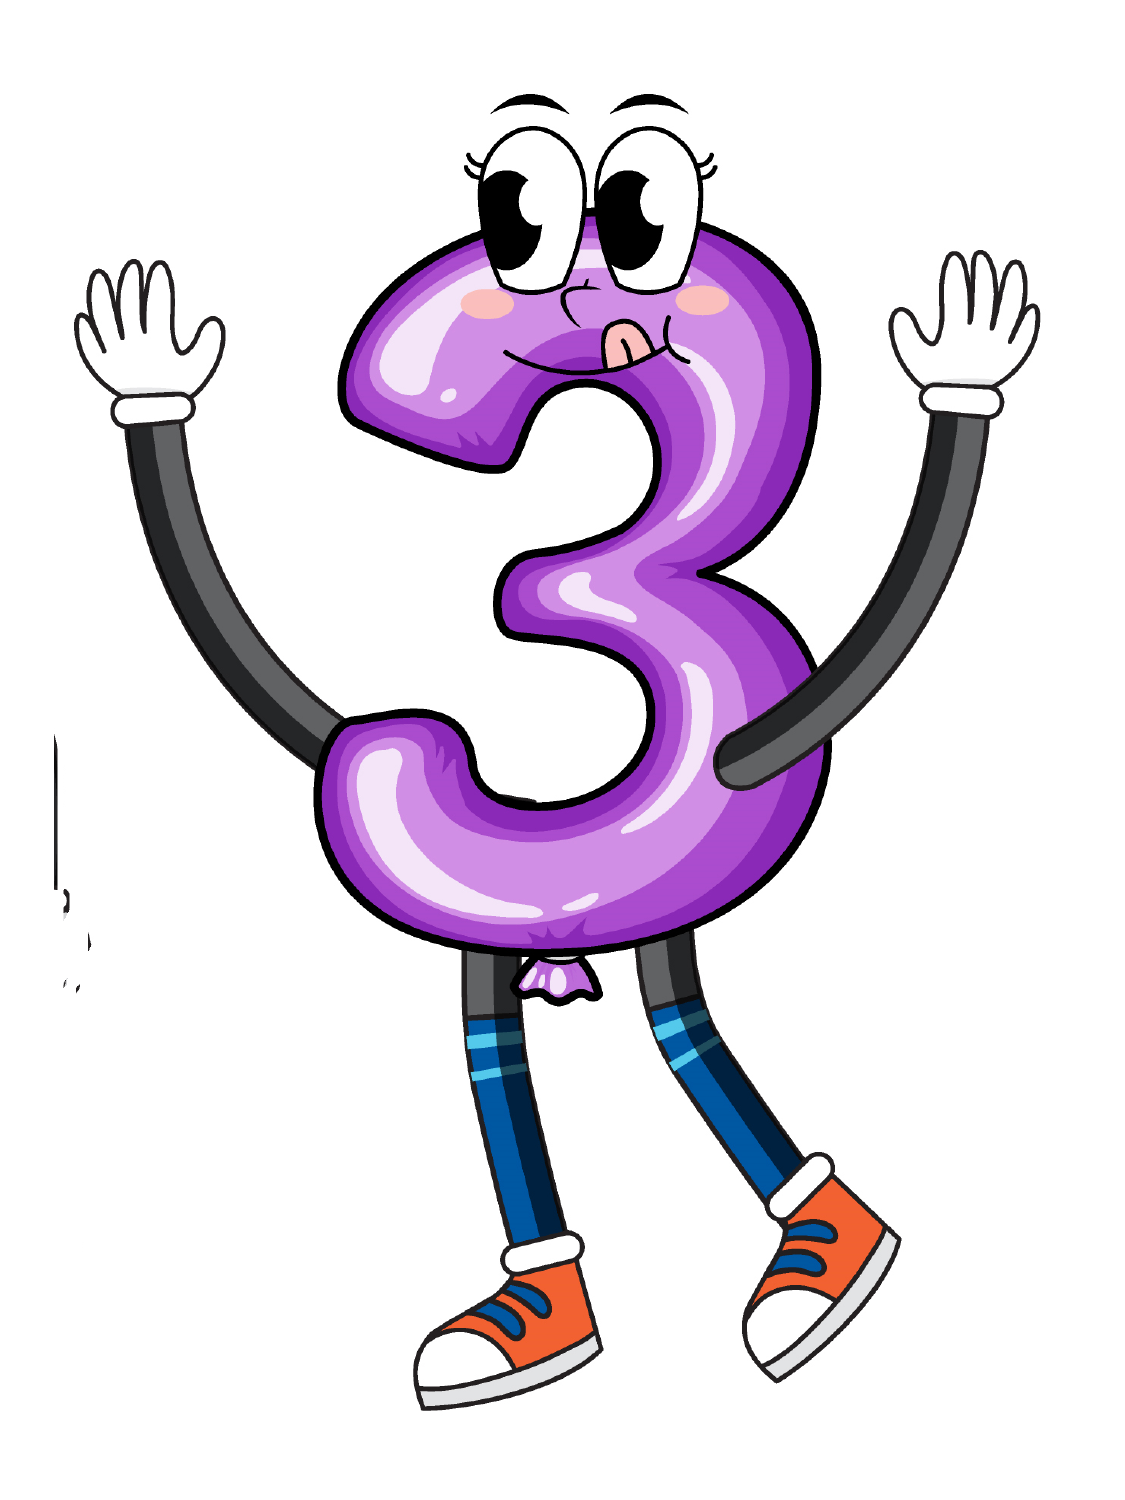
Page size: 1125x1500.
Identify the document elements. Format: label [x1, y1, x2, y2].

picture [54, 29, 1047, 1485]
